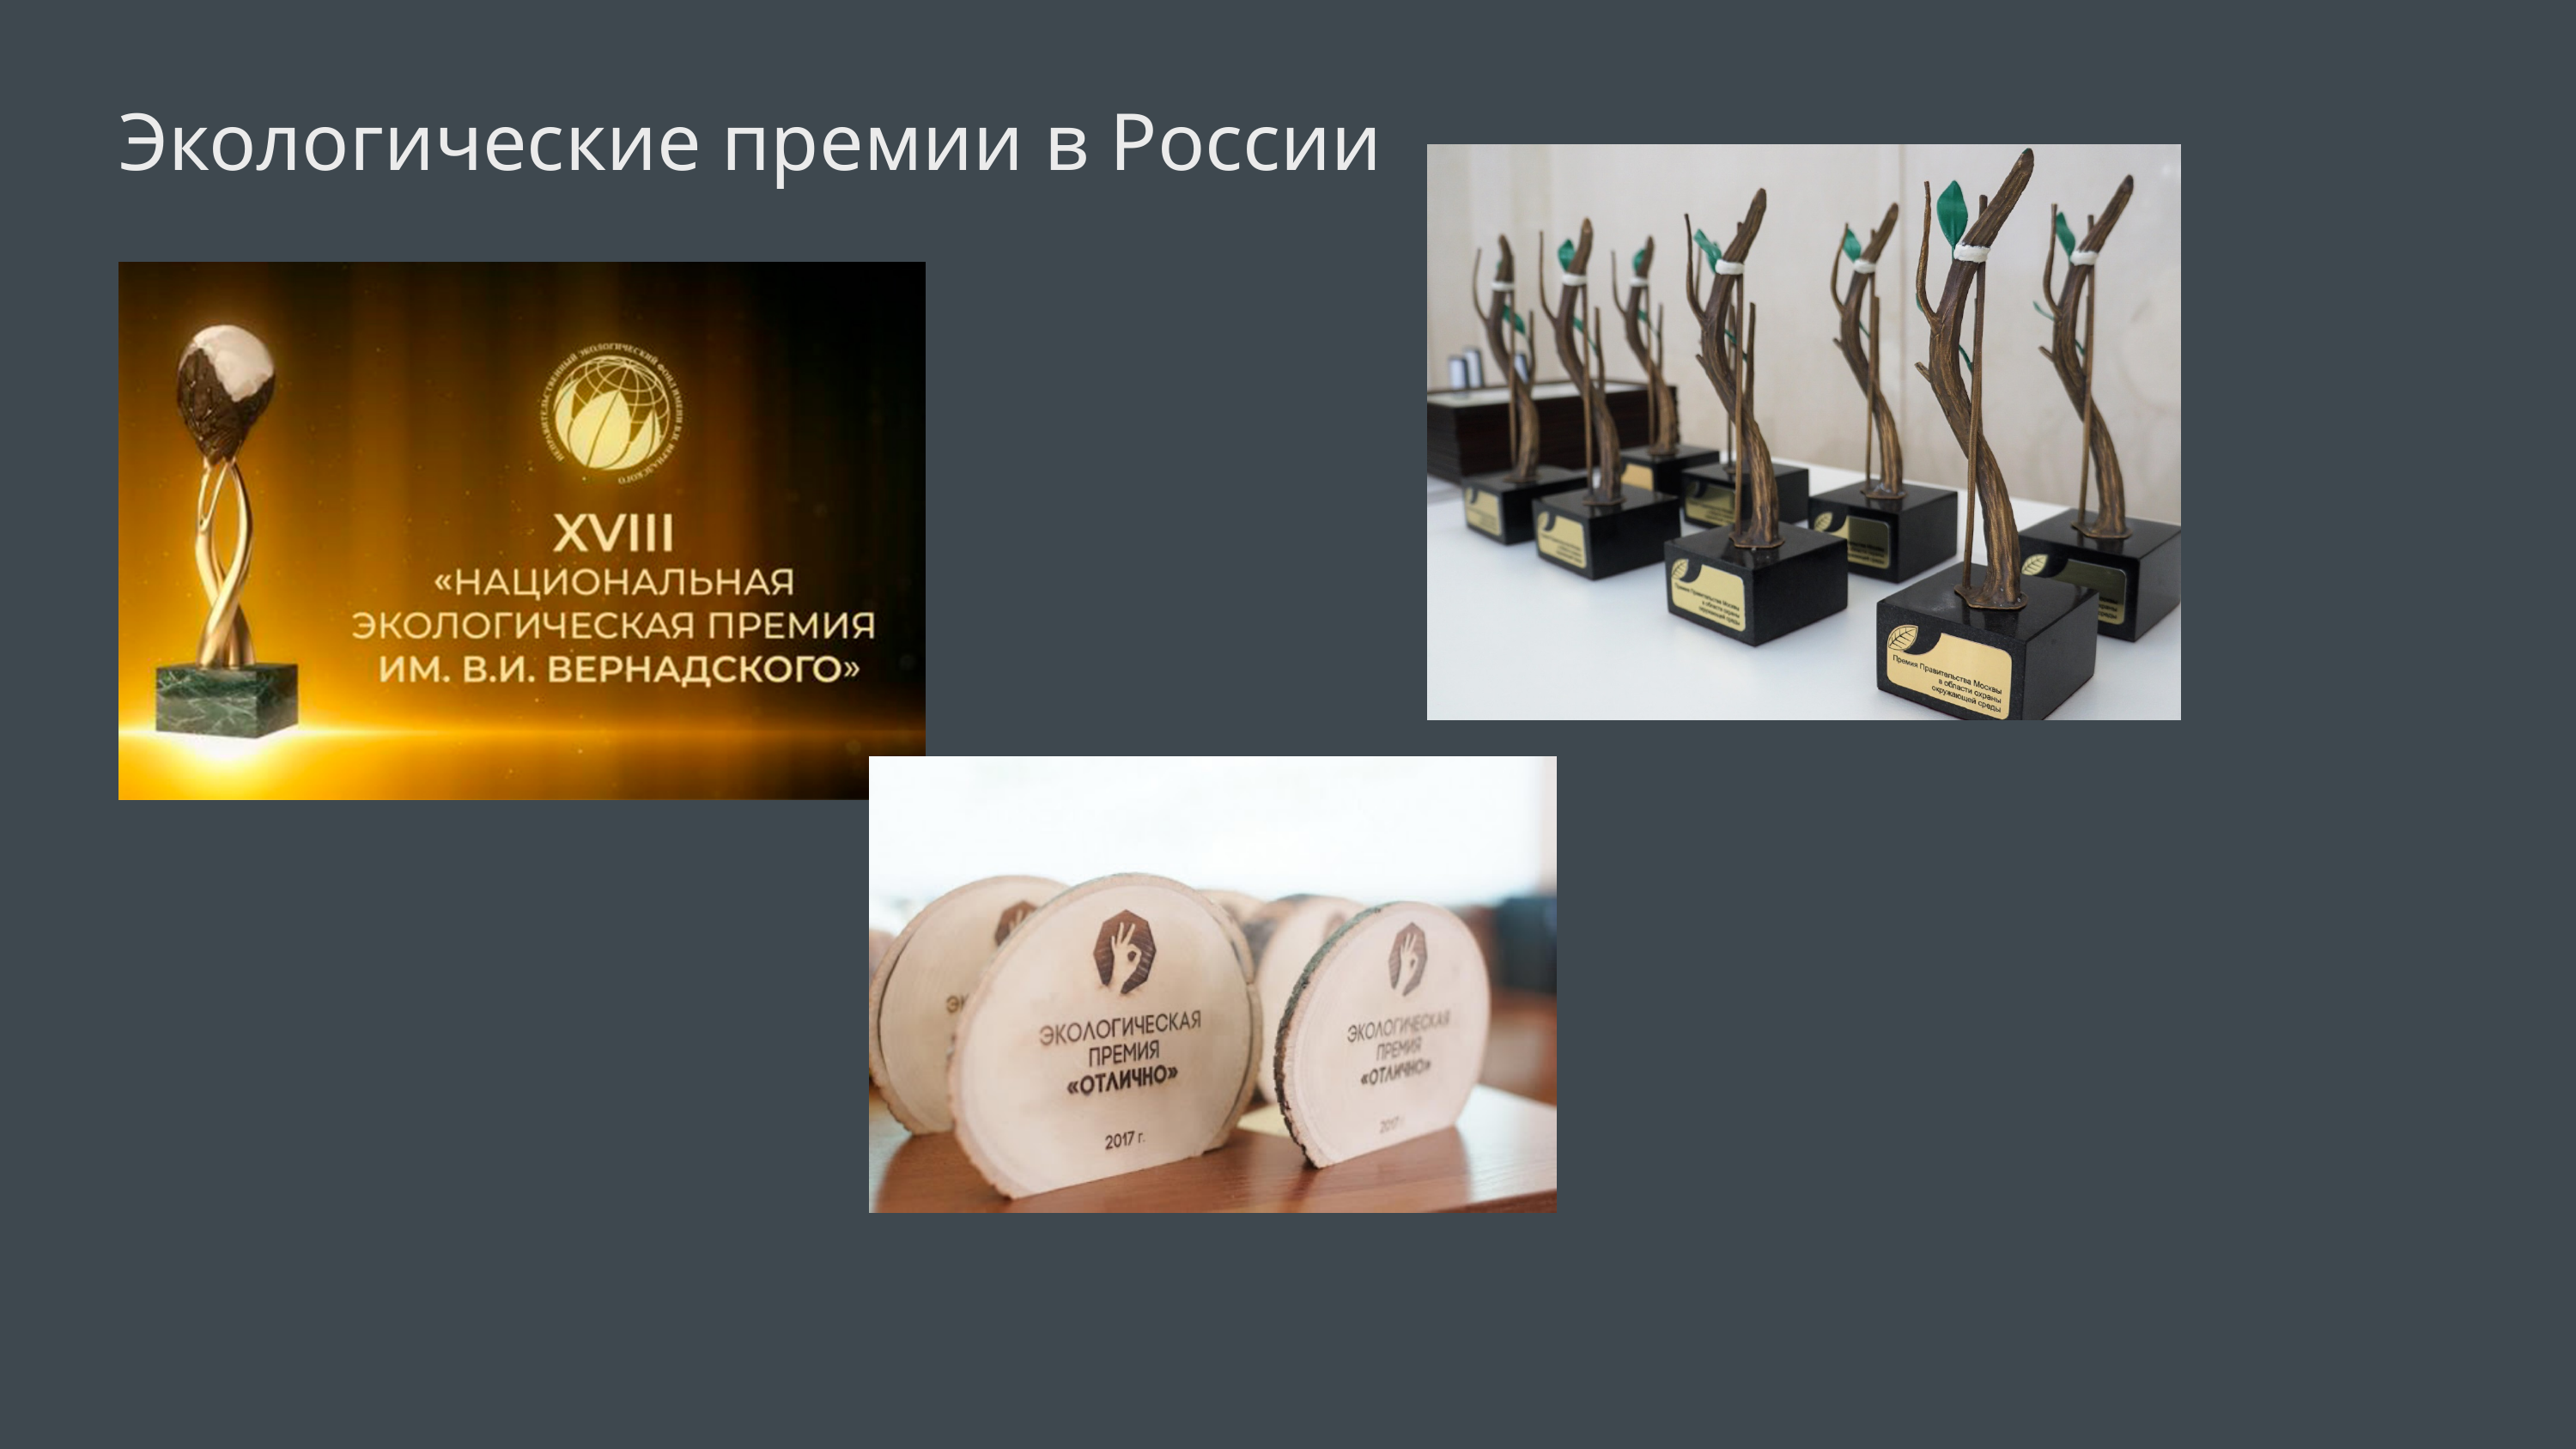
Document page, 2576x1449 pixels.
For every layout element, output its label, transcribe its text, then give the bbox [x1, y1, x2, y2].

picture [1427, 144, 2181, 720]
picture [118, 262, 1557, 1213]
text_box Экологические премии в России [118, 14, 1921, 186]
